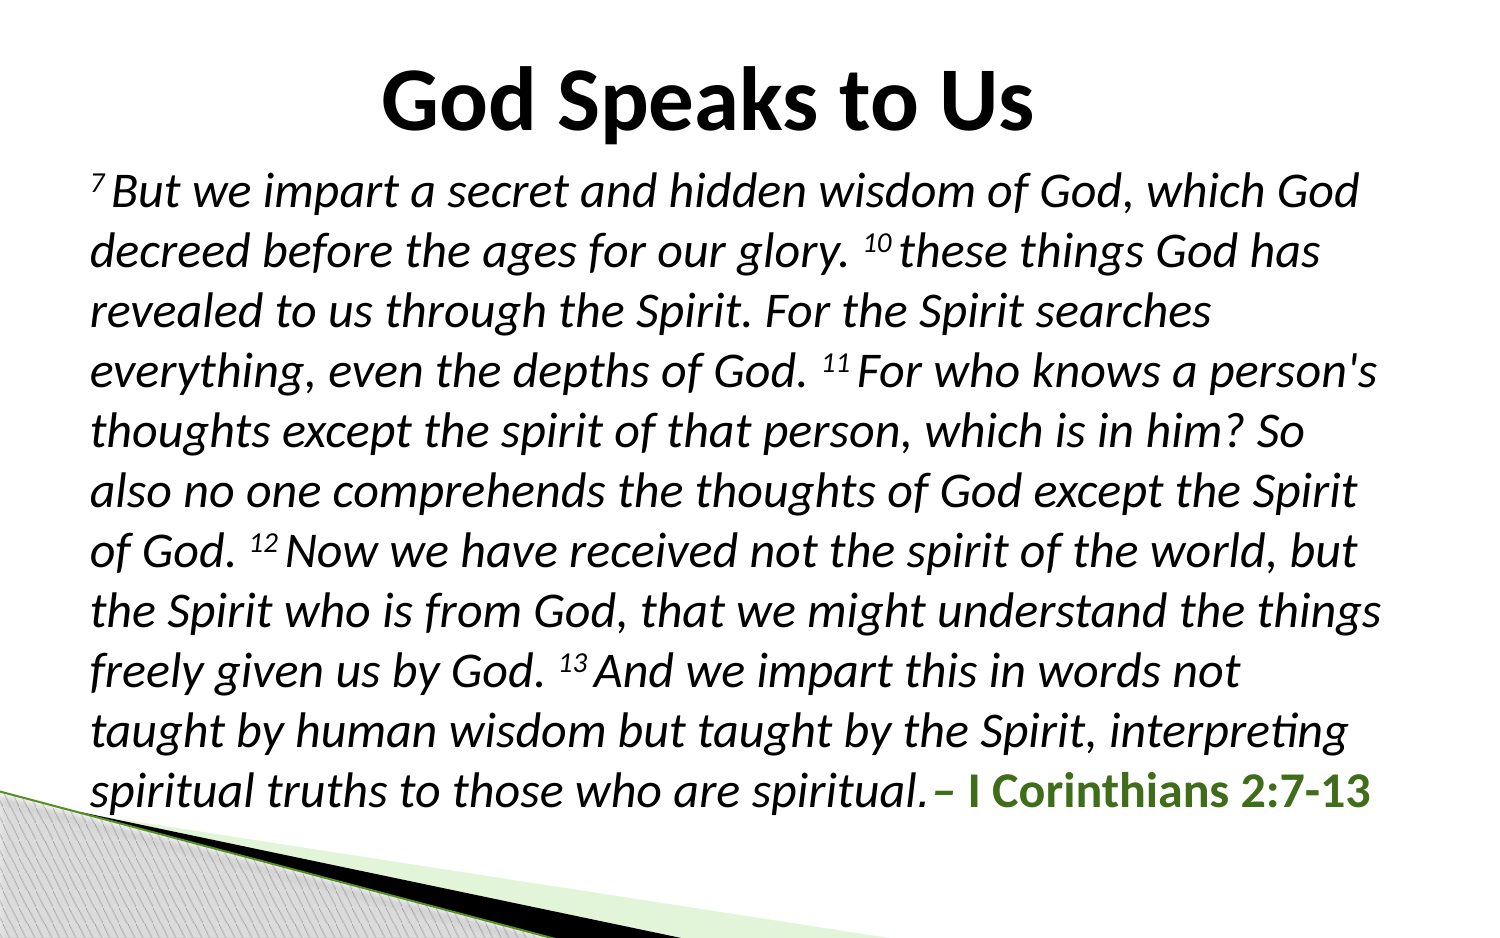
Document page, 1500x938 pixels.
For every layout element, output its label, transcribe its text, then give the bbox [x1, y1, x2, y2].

text_box 7 But we impart a secret and hidden wisdom of God, which God decreed before the ages for our glory. 10 these things God has revealed to us through the Spirit. For the Spirit searches everything, even the depths of God. 11 For who knows a person's thoughts except the spirit of that person, which is in him? So also no one comprehends the thoughts of God except the Spirit of God. 12 Now we have received not the spirit of the world, but the Spirit who is from God, that we might understand the things freely given us by God. 13 And we impart this in words not taught by human wisdom but taught by the Spirit, interpreting spiritual truths to those who are spiritual.– I Corinthians 2:7-13 [75, 149, 1400, 825]
title God Speaks to Us [0, 31, 1417, 157]
